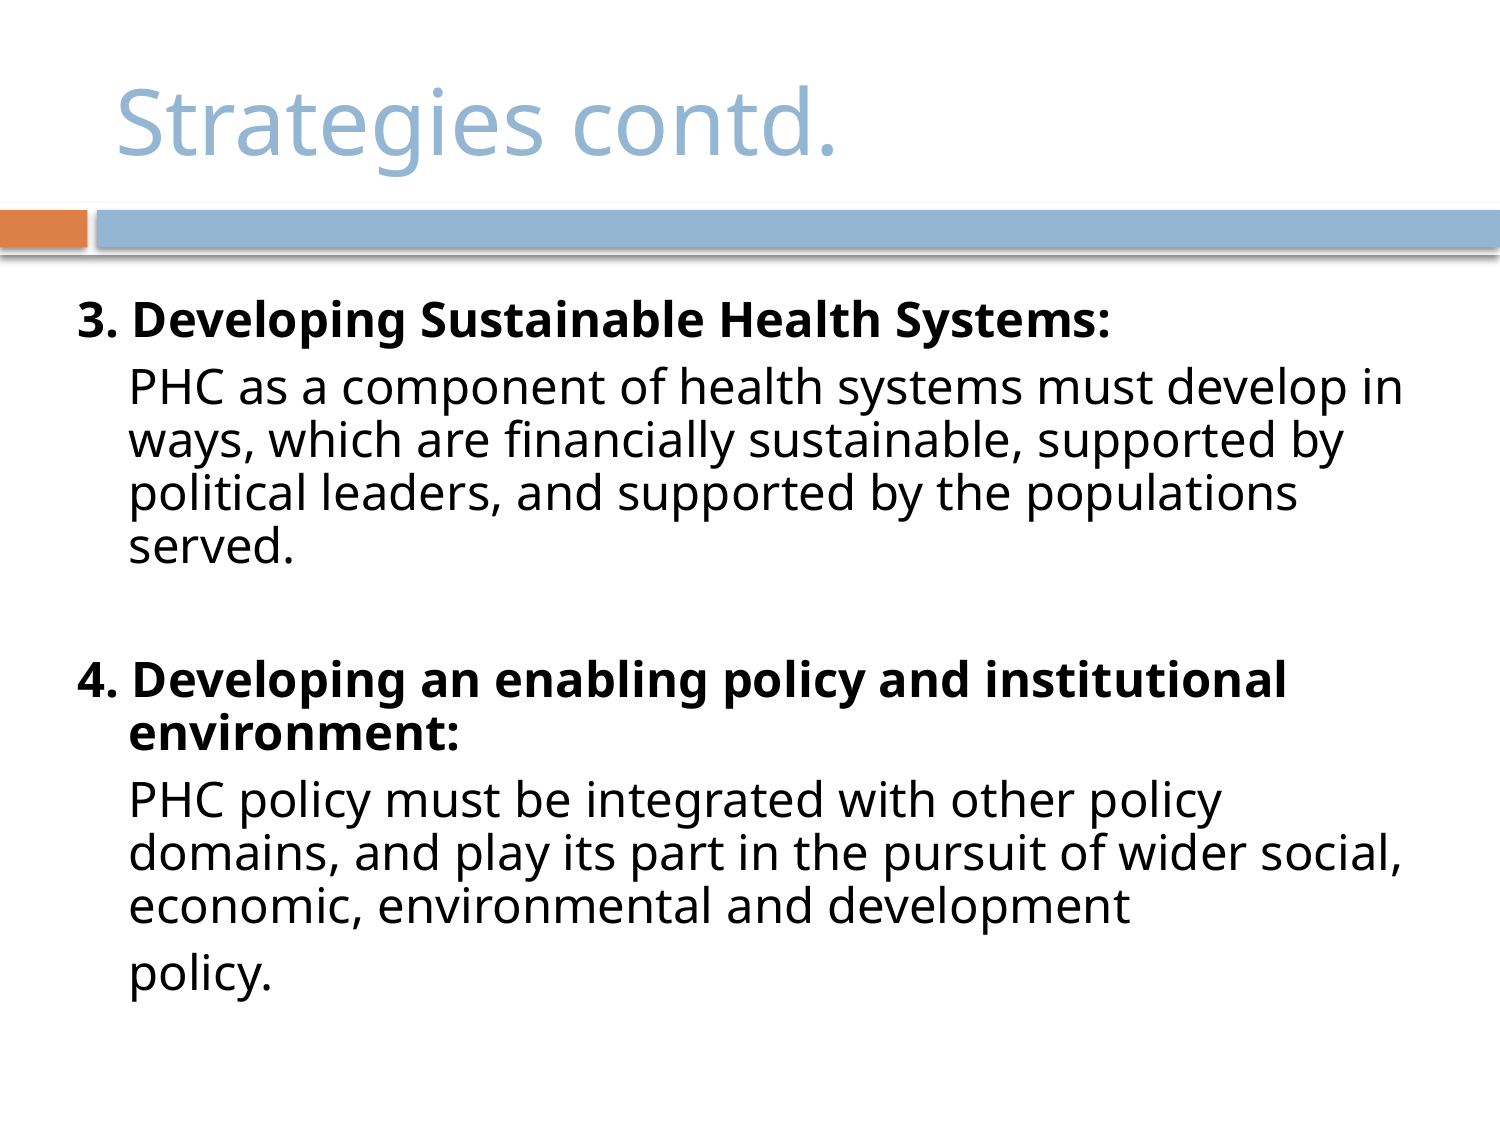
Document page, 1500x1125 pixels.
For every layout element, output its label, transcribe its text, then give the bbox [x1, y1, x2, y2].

list 3. Developing Sustainable Health Systems: PHC as a component of health systems must develop in ways, which are financially sustainable, supported by political leaders, and supported by the populations served. 4. Developing an enabling policy and institutional environment: PHC policy must be integrated with other policy domains, and play its part in the pursuit of wider social, economic, environmental and development policy. [62, 287, 1450, 1012]
title Strategies contd. [100, 37, 1438, 200]
